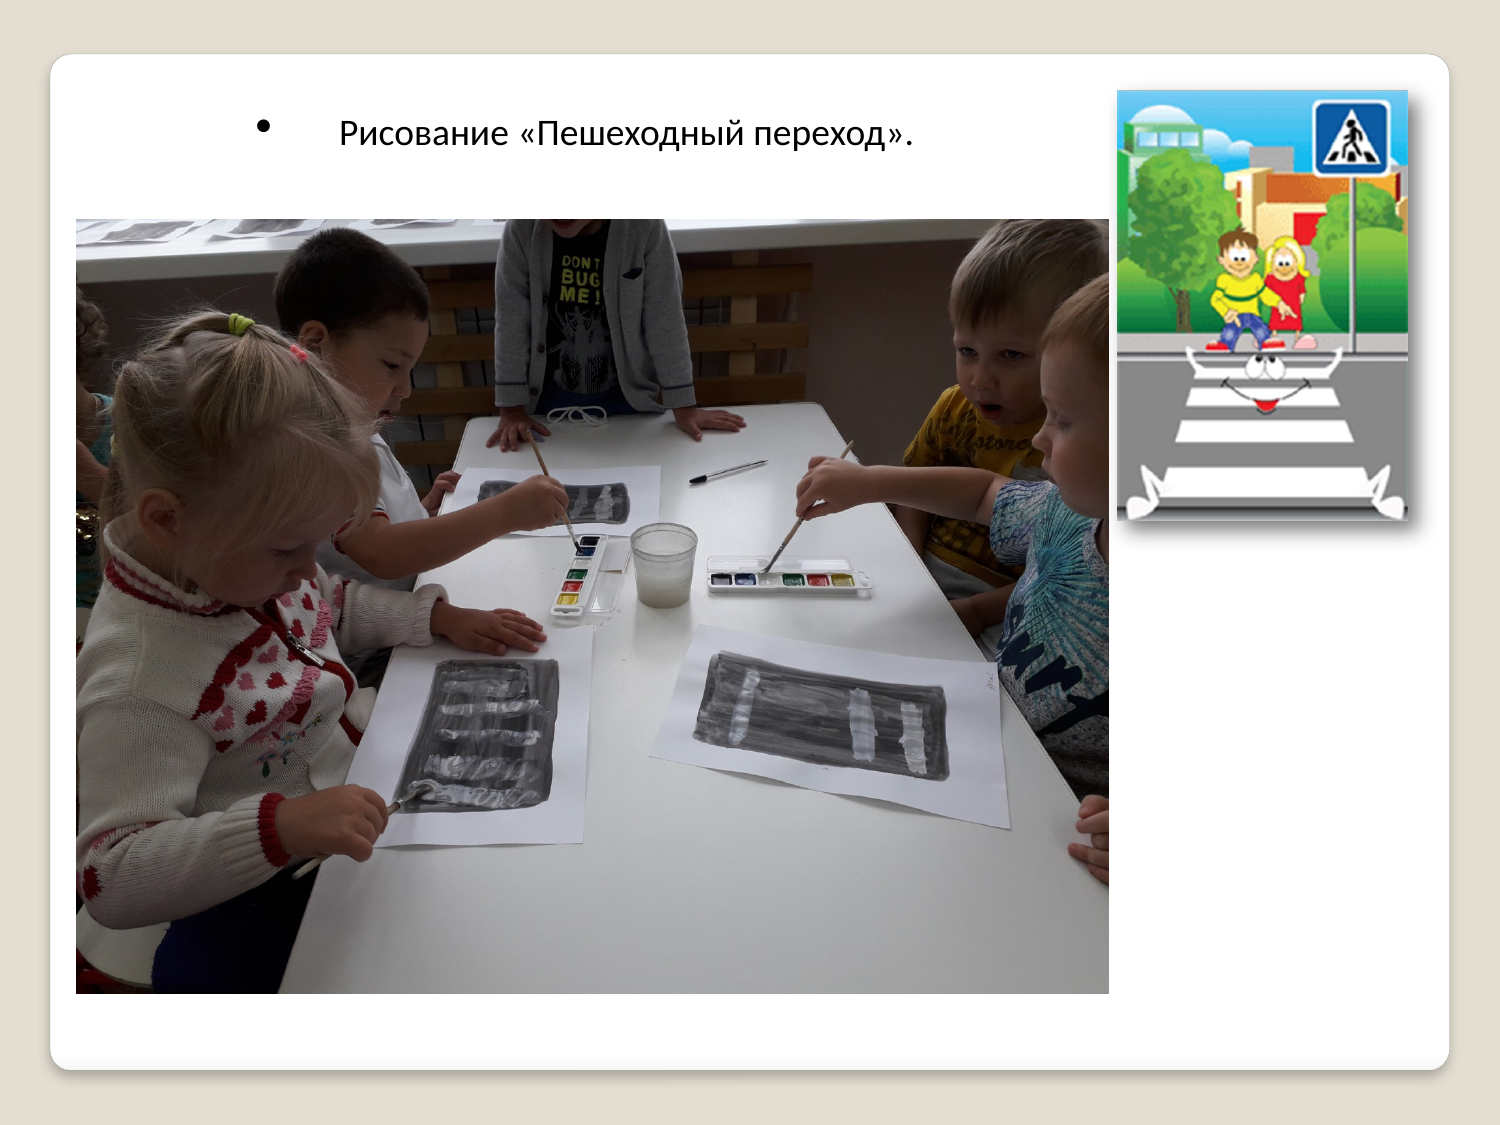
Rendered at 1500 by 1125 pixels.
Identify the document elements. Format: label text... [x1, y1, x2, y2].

picture [76, 77, 1440, 995]
text_box Рисование «Пешеходный переход». [17, 93, 987, 161]
